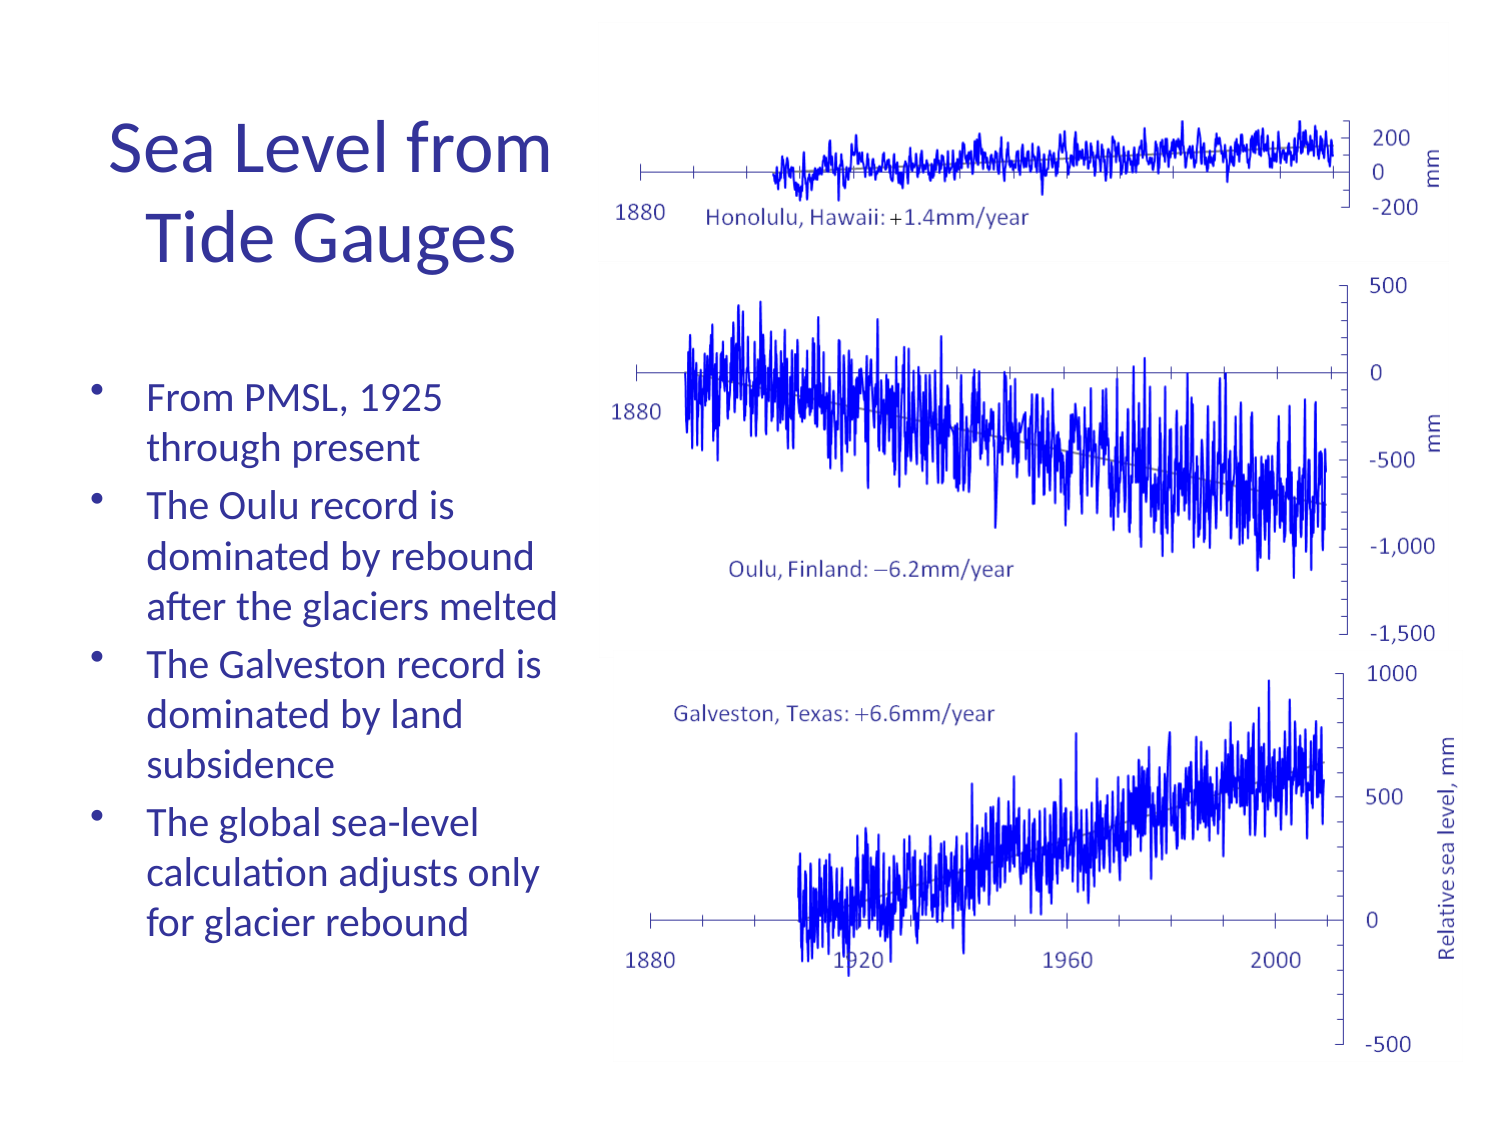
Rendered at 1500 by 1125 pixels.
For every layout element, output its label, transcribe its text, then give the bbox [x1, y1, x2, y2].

picture [597, 21, 1464, 1063]
list From PMSL, 1925 through present The Oulu record is dominated by rebound after the glaciers melted The Galveston record is dominated by land subsidence The global sea-level calculation adjusts only for glacier rebound [74, 362, 601, 976]
title Sea Level from Tide Gauges [87, 74, 576, 301]
